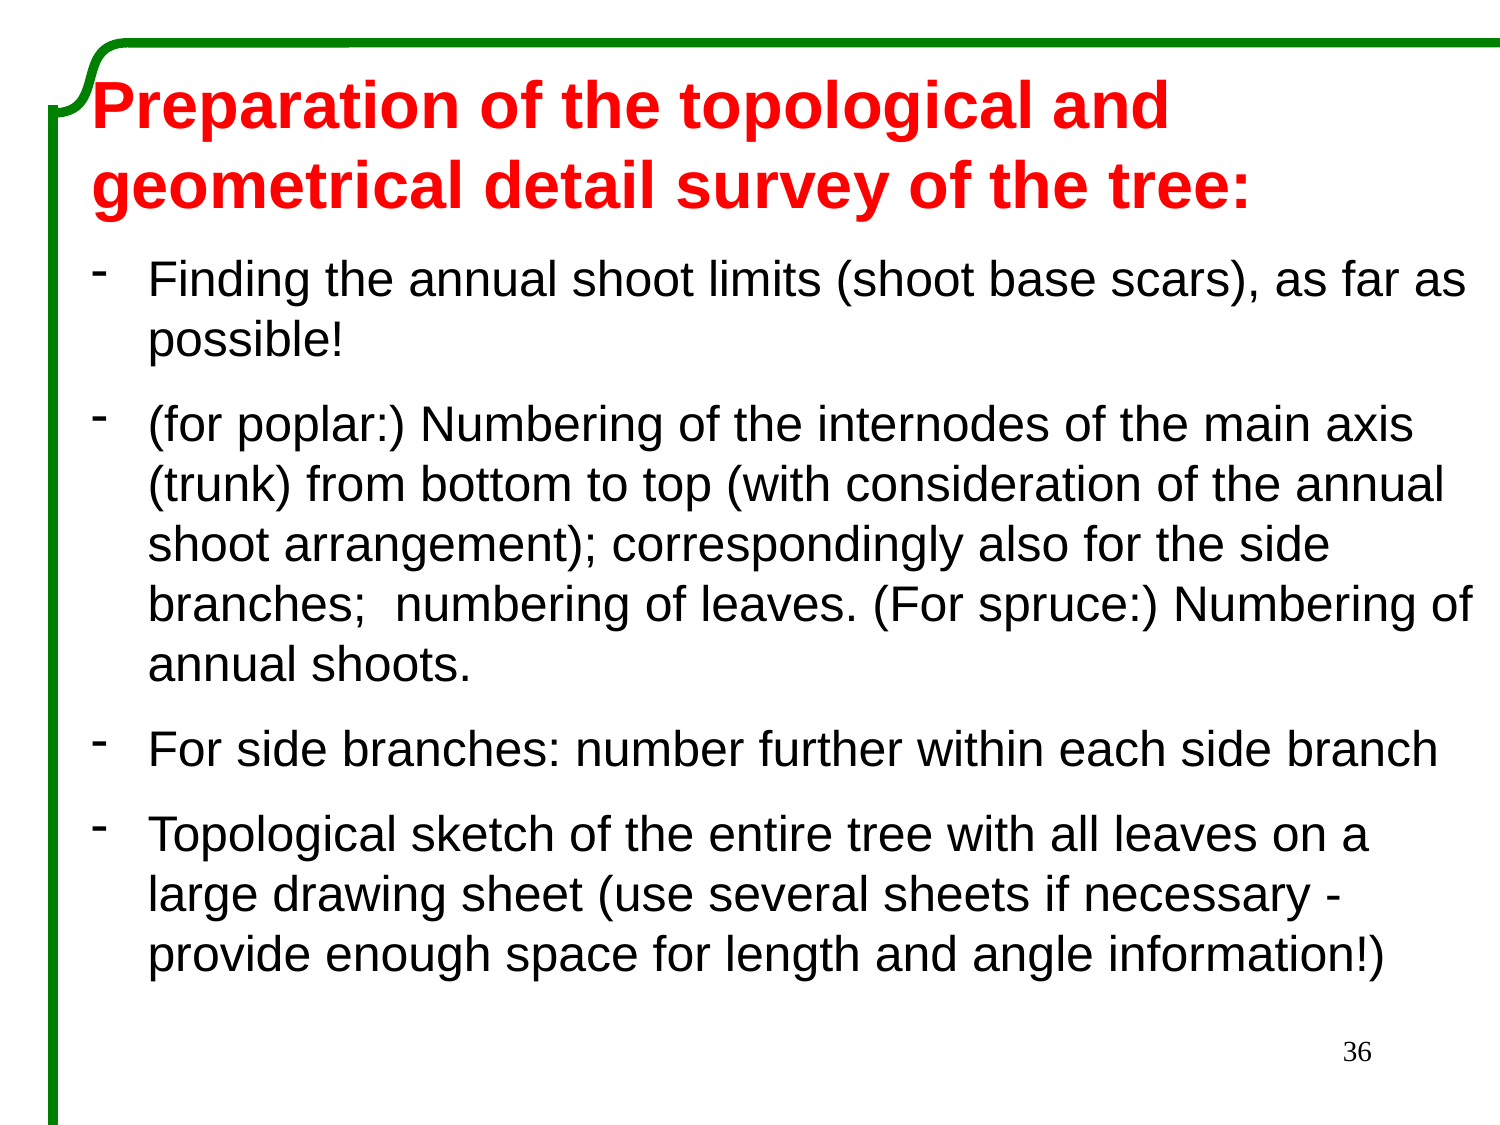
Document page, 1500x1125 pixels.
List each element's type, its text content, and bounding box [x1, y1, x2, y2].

text_box Preparation of the topological and geometrical detail survey of the tree: Finding the annual shoot limits (shoot base scars), as far as possible! (for poplar:) Numbering of the internodes of the main axis (trunk) from bottom to top (with consideration of the annual shoot arrangement); correspondingly also for the side branches; numbering of leaves. (For spruce:) Numbering of annual shoots. For side branches: number further within each side branch Topological sketch of the entire tree with all leaves on a large drawing sheet (use several sheets if necessary - provide enough space for length and angle information!) [76, 54, 1495, 990]
slide_number 36 [1074, 1025, 1388, 1100]
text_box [55, 40, 126, 116]
